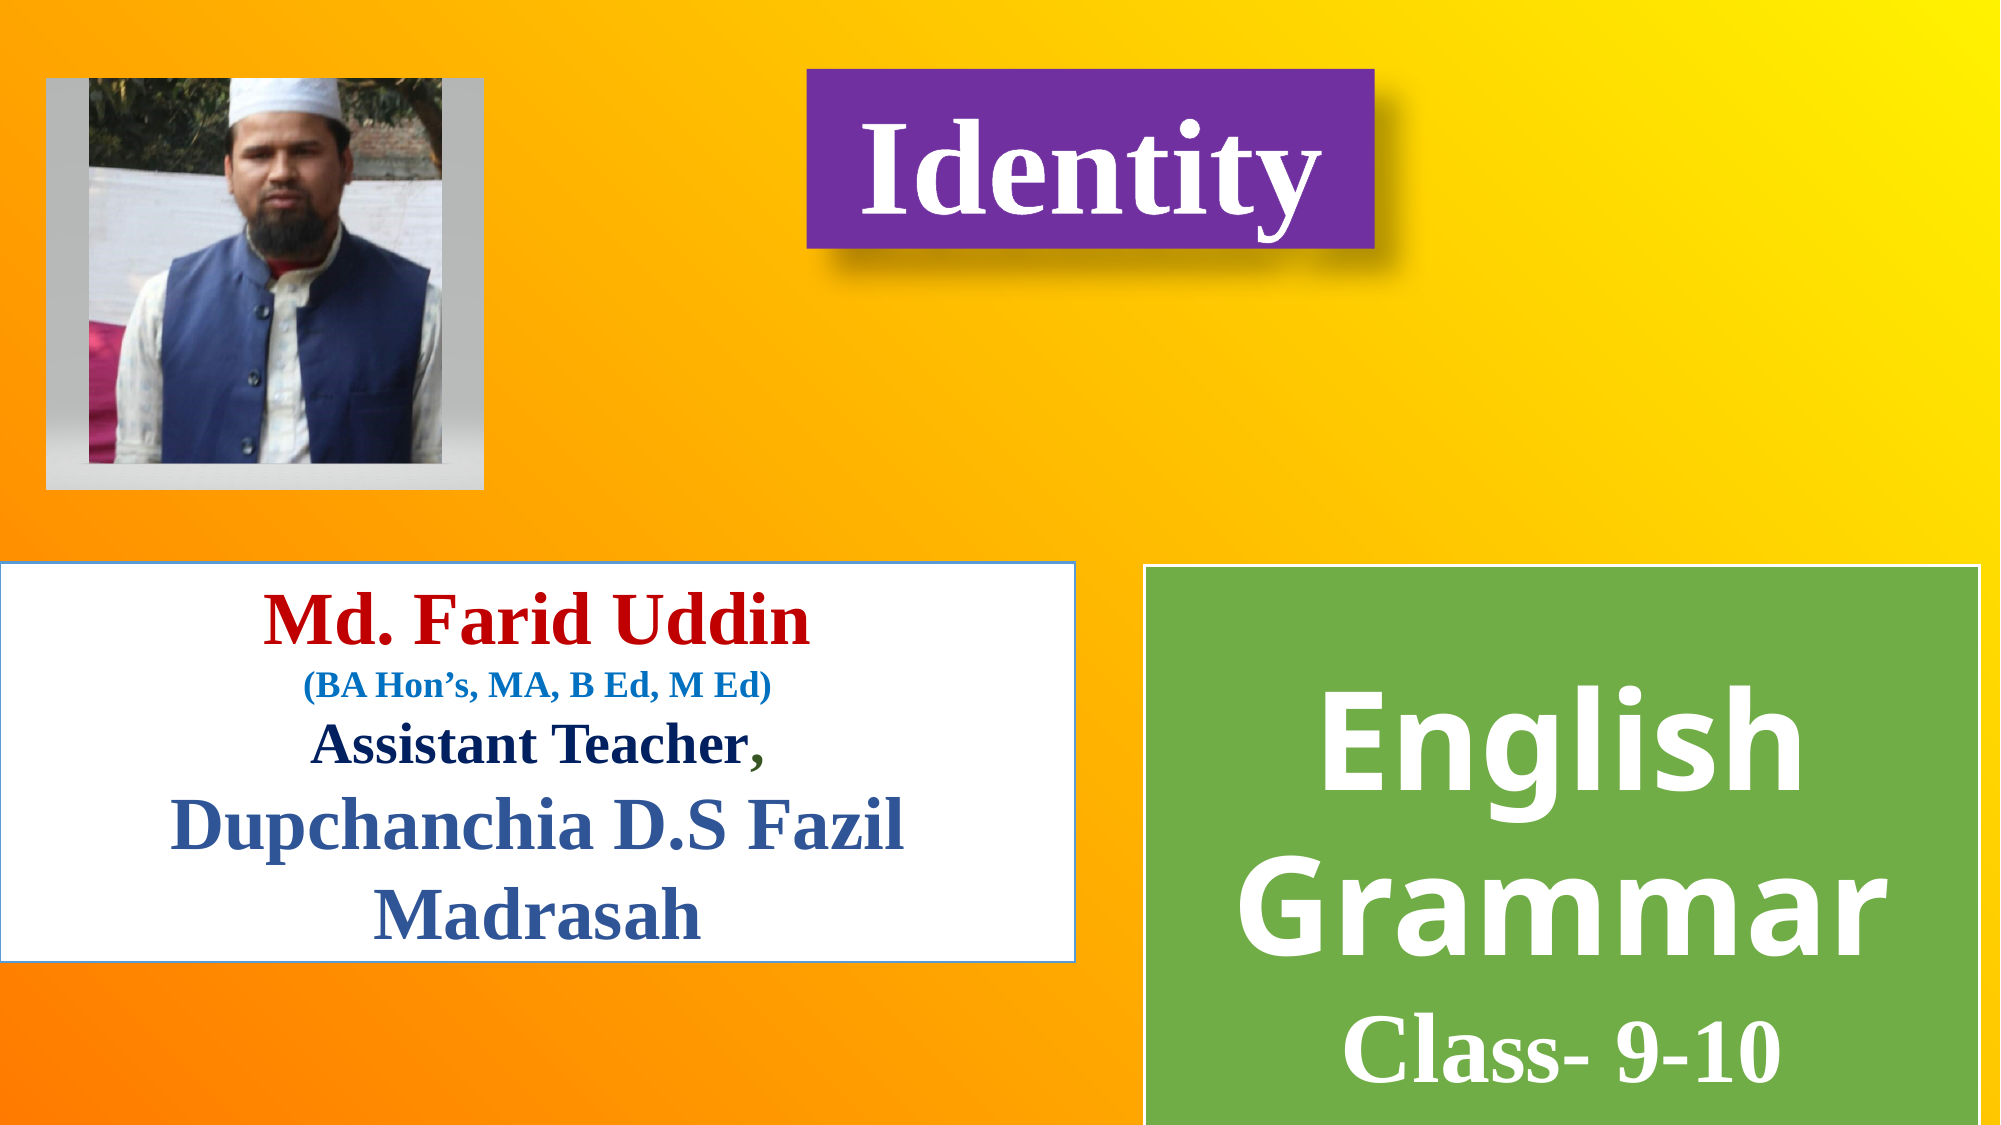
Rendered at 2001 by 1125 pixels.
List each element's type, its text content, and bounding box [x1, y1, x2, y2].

picture [46, 78, 484, 490]
text_box Identity [806, 68, 1375, 249]
text_box Md. Farid Uddin (BA Hon’s, MA, B Ed, M Ed) Assistant Teacher, Dupchanchia D.S Fazil Madrasah [0, 561, 1076, 963]
text_box English Grammar Class- 9-10 By N C T B [1143, 564, 1981, 1125]
